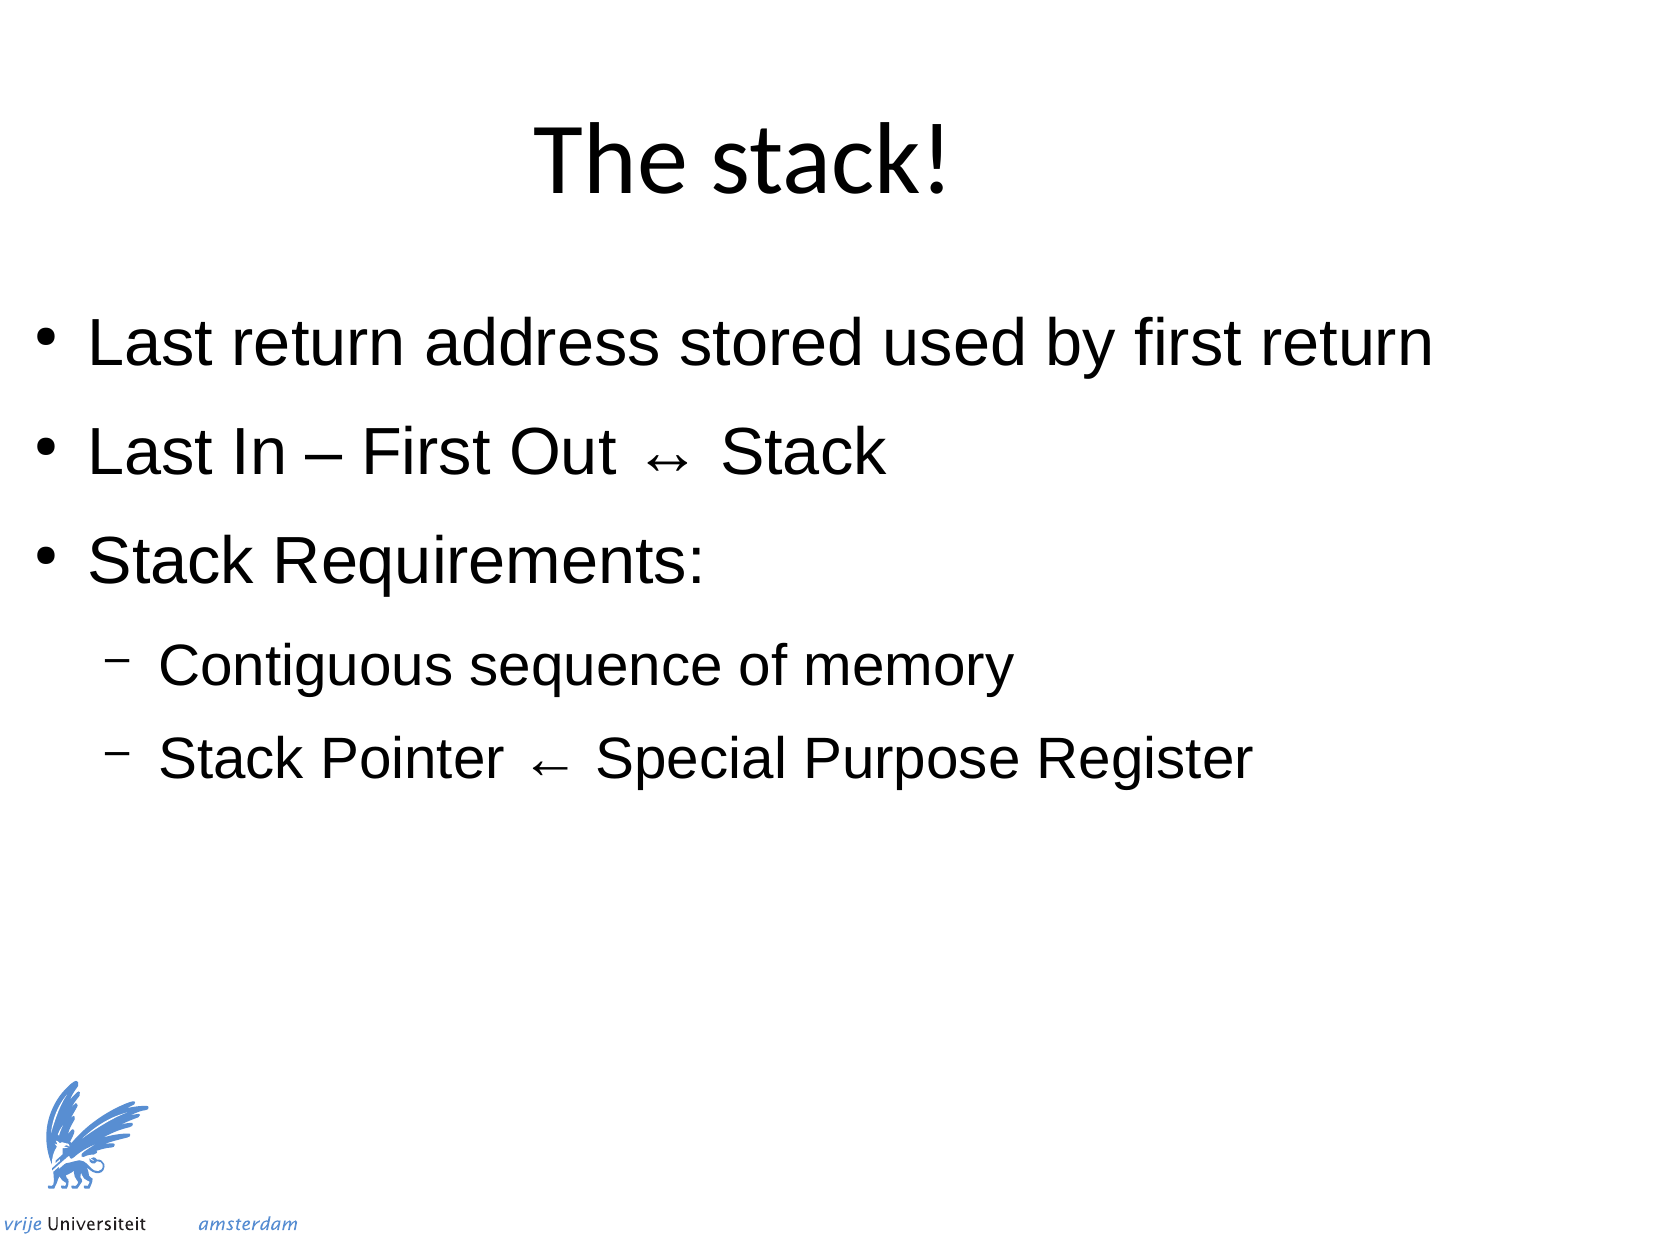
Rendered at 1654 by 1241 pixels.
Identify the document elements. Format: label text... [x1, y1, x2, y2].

list Last return address stored used by first return Last In – First Out ↔ Stack Stack Requirements: Contiguous sequence of memory Stack Pointer ← Special Purpose Register [0, 290, 1456, 1010]
title The stack! [0, 41, 1489, 265]
